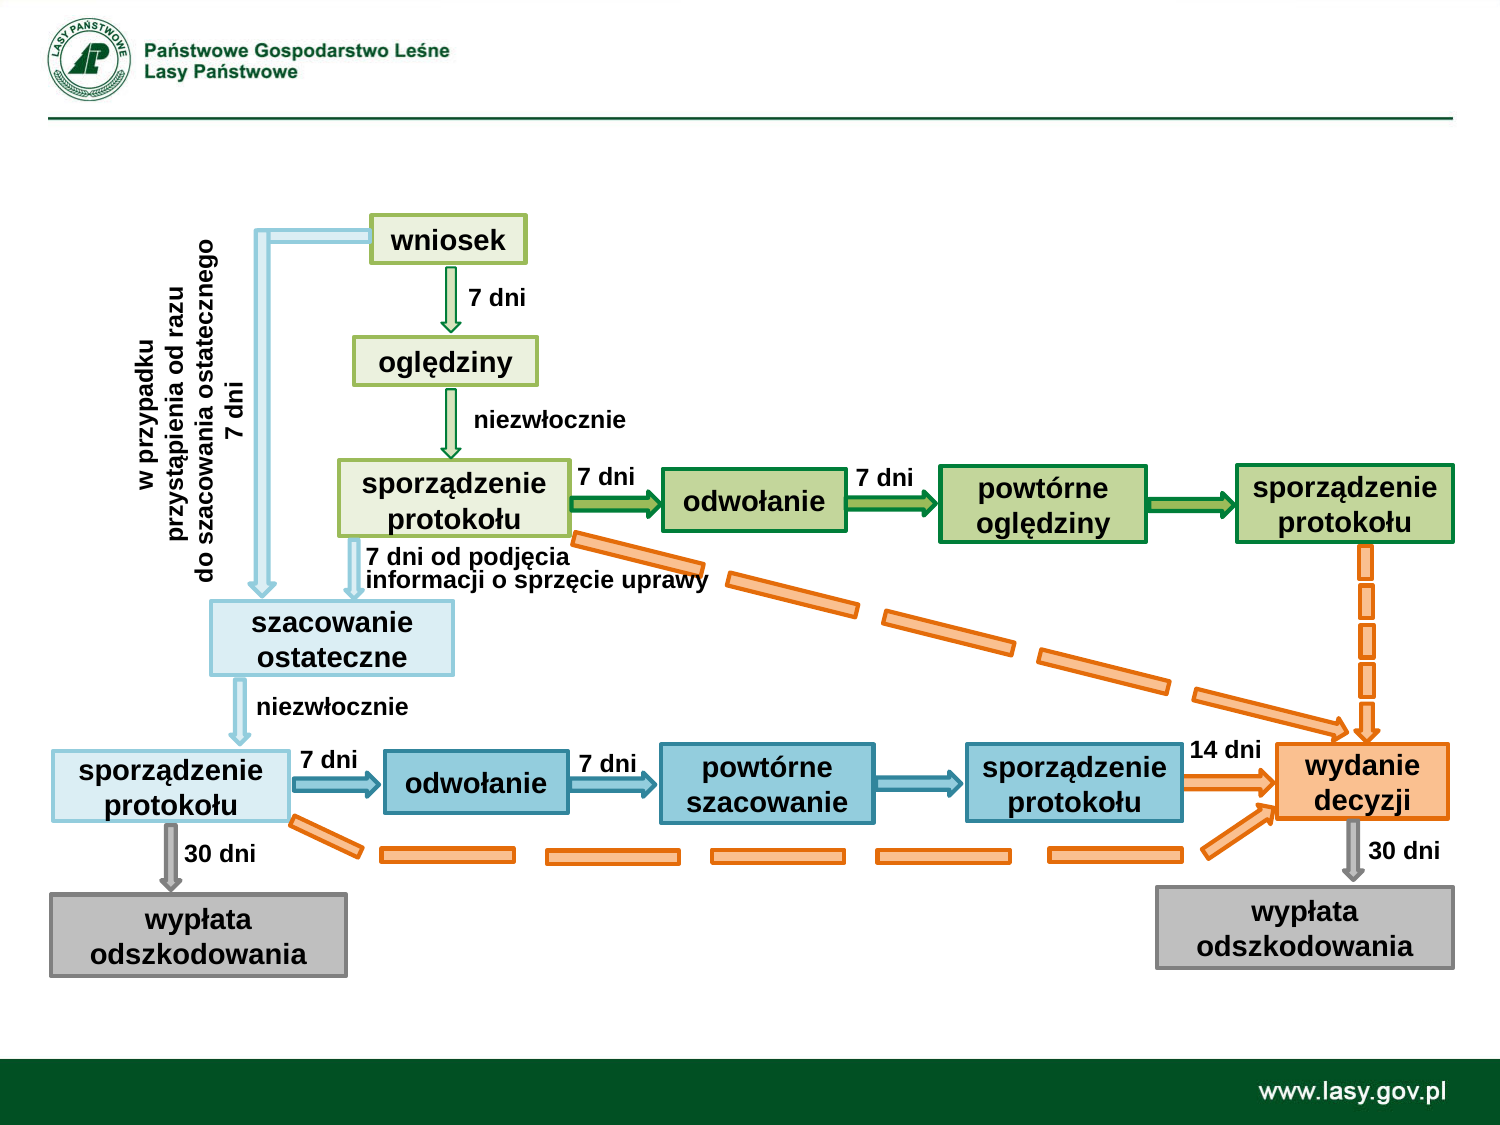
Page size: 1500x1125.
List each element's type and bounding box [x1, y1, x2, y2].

text_box [50, 214, 1478, 977]
picture [0, 0, 1500, 1125]
